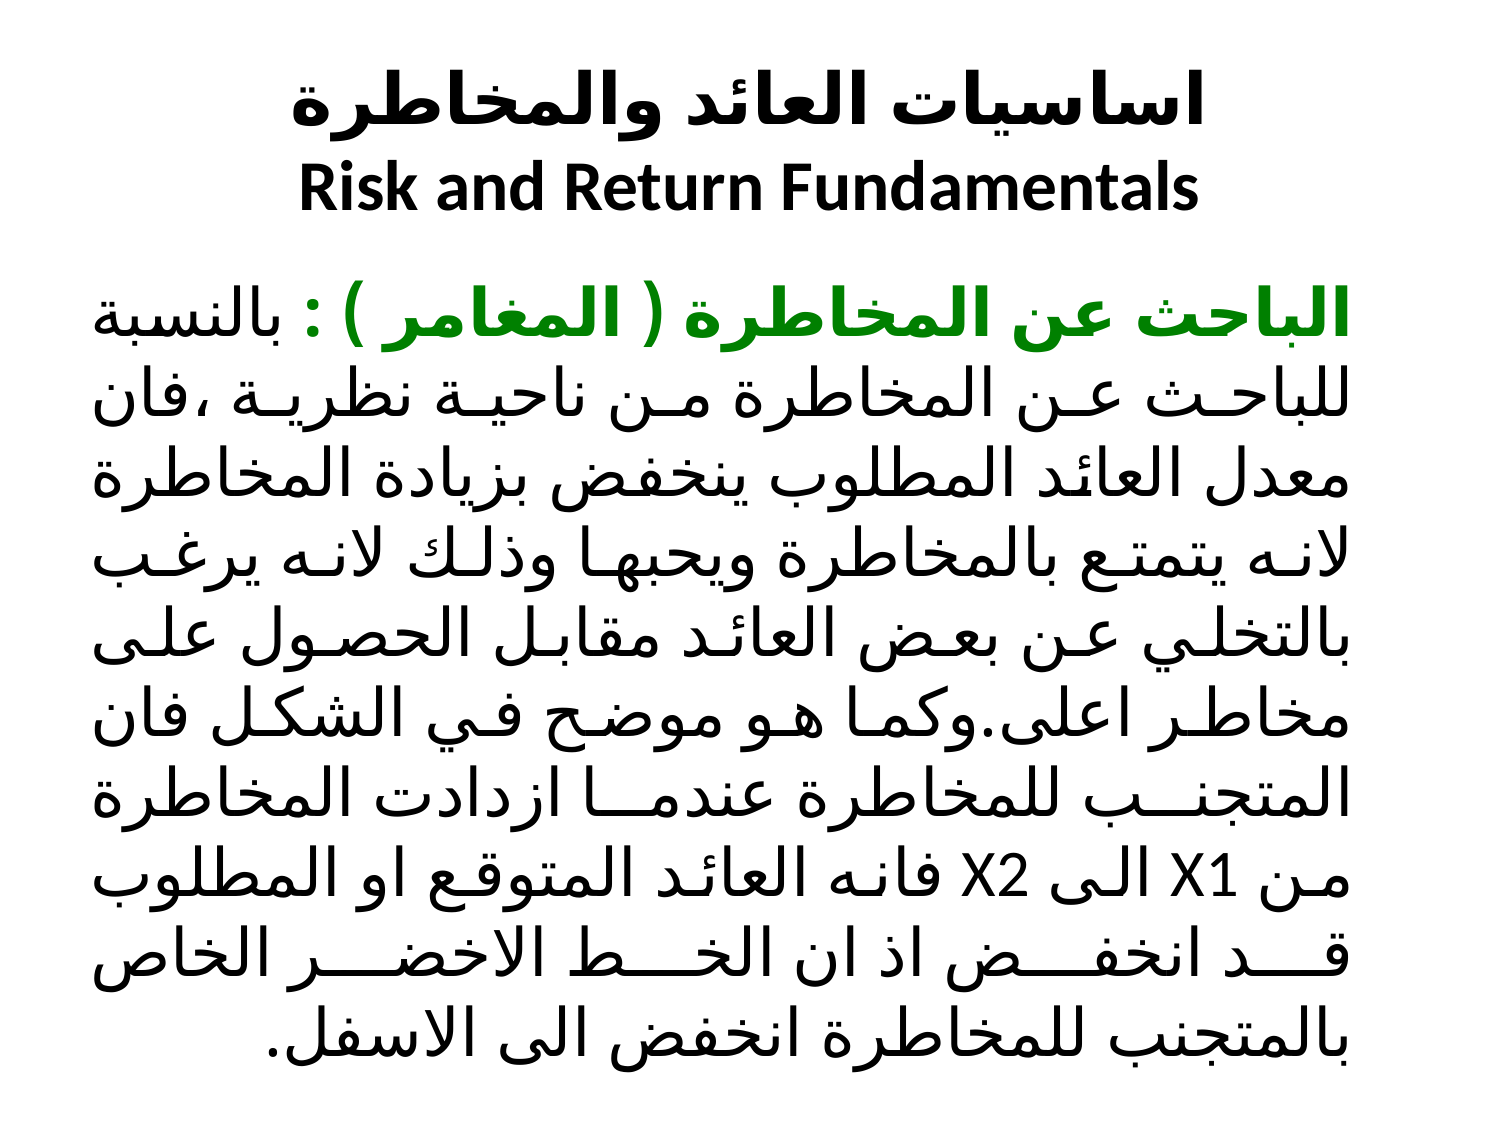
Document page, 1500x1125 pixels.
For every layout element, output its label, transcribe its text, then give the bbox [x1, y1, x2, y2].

title اساسيات العائد والمخاطرة Risk and Return Fundamentals [75, 45, 1425, 233]
list الباحث عن المخاطرة ( المغامر ) : بالنسبة للباحث عن المخاطرة من ناحية نظرية ،فان معدل العائد المطلوب ينخفض بزيادة المخاطرة لانه يتمتع بالمخاطرة ويحبها وذلك لانه يرغب بالتخلي عن بعض العائد مقابل الحصول على مخاطر اعلى.وكما هو موضح في الشكل فان المتجنب للمخاطرة عندما ازدادت المخاطرة من X1 الى X2 فانه العائد المتوقع او المطلوب قد انخفض اذ ان الخط الاخضر الخاص بالمتجنب للمخاطرة انخفض الى الاسفل. [75, 262, 1425, 1005]
